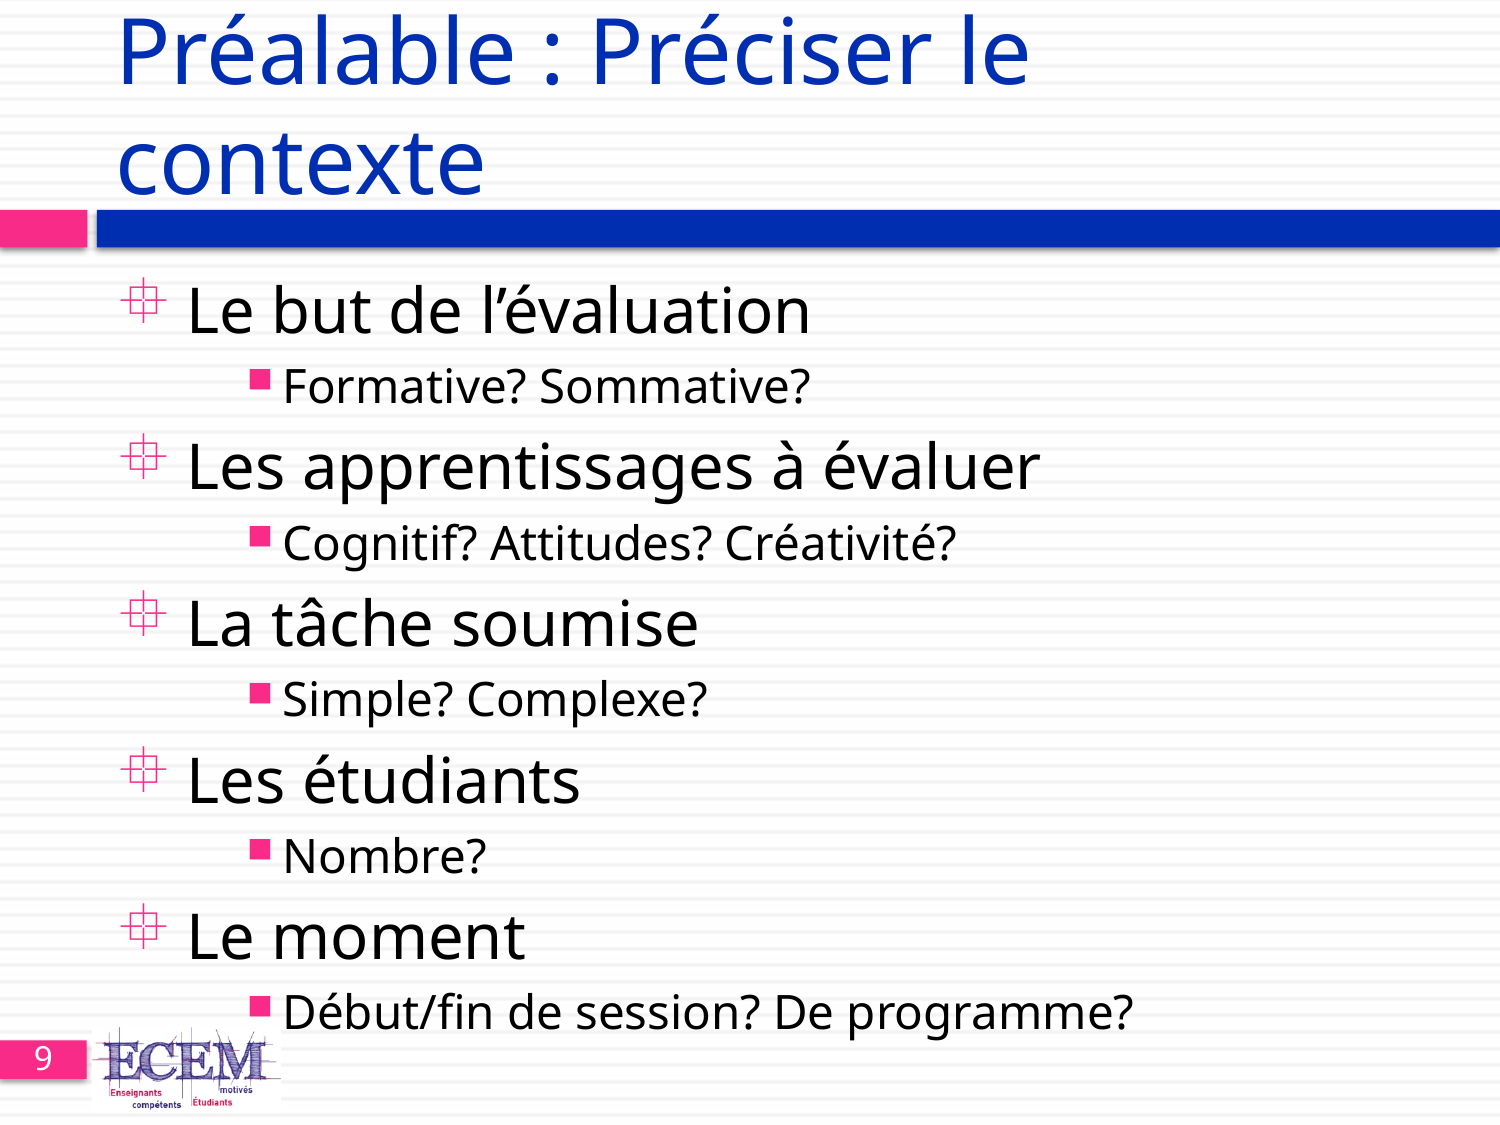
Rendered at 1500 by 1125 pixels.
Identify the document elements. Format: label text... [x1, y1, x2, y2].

list Le but de l’évaluation Formative? Sommative? Les apprentissages à évaluer Cognitif? Attitudes? Créativité? La tâche soumise Simple? Complexe? Les étudiants Nombre? Le moment Début/fin de session? De programme? [100, 262, 1438, 1048]
picture [92, 1027, 281, 1113]
title Préalable : Préciser le contexte [100, 15, 1438, 191]
